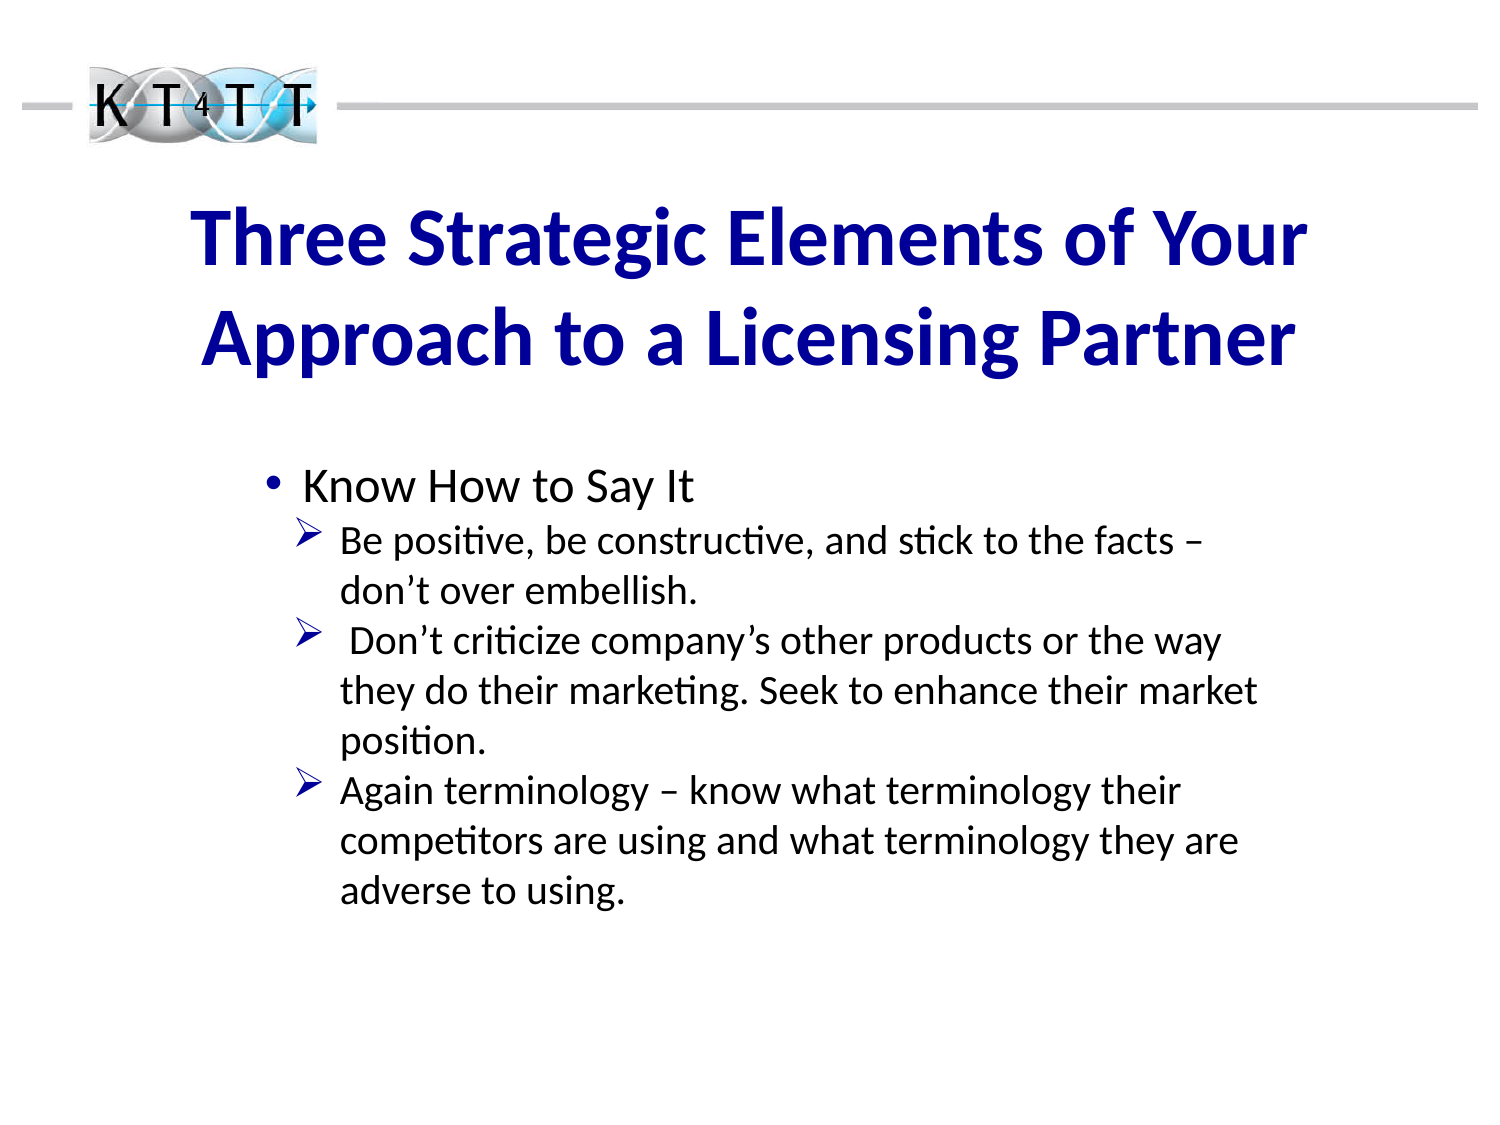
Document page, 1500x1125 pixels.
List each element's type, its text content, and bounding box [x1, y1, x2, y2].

title Three Strategic Elements of Your Approach to a Licensing Partner [75, 174, 1425, 363]
picture [22, 0, 1478, 1125]
list Know How to Say It Be positive, be constructive, and stick to the facts – don’t over embellish. Don’t criticize company’s other products or the way they do their marketing. Seek to enhance their market position. Again terminology – know what terminology their competitors are using and what terminology they are adverse to using. [174, 445, 1313, 1013]
